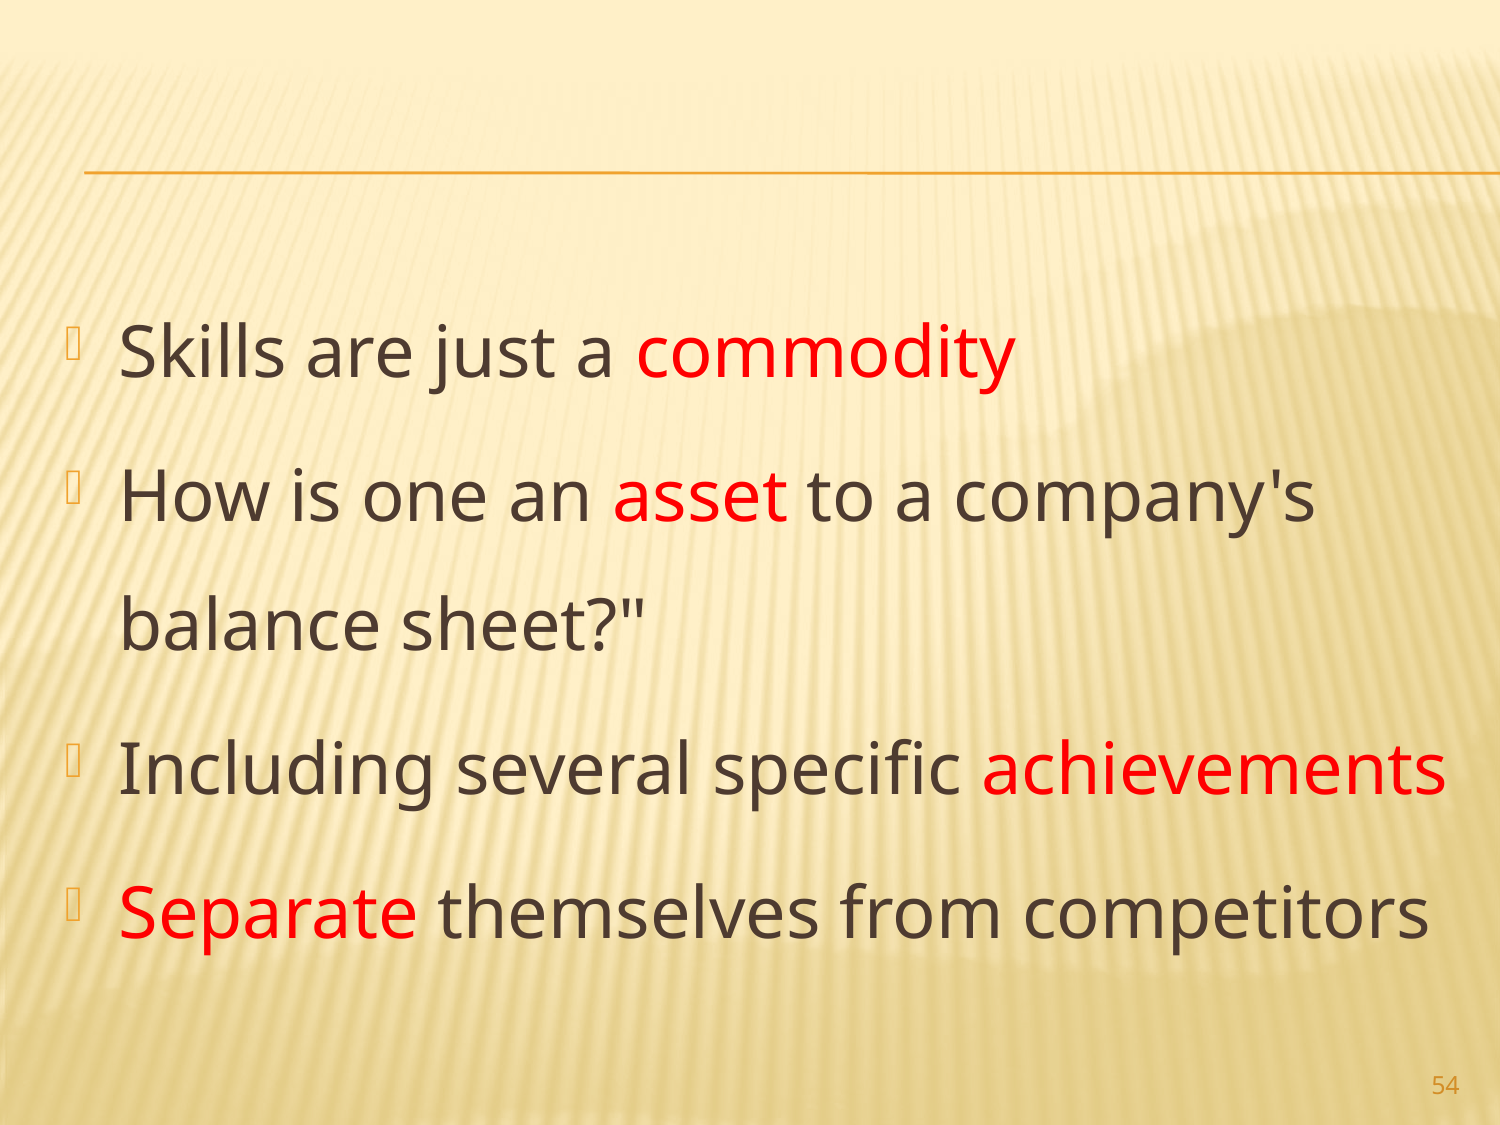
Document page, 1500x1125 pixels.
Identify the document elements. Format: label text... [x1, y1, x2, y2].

slide_number 54 [1350, 1061, 1475, 1103]
list Skills are just a commodity How is one an asset to a company's balance sheet?" Including several specific achievements Separate themselves from competitors [50, 254, 1475, 998]
